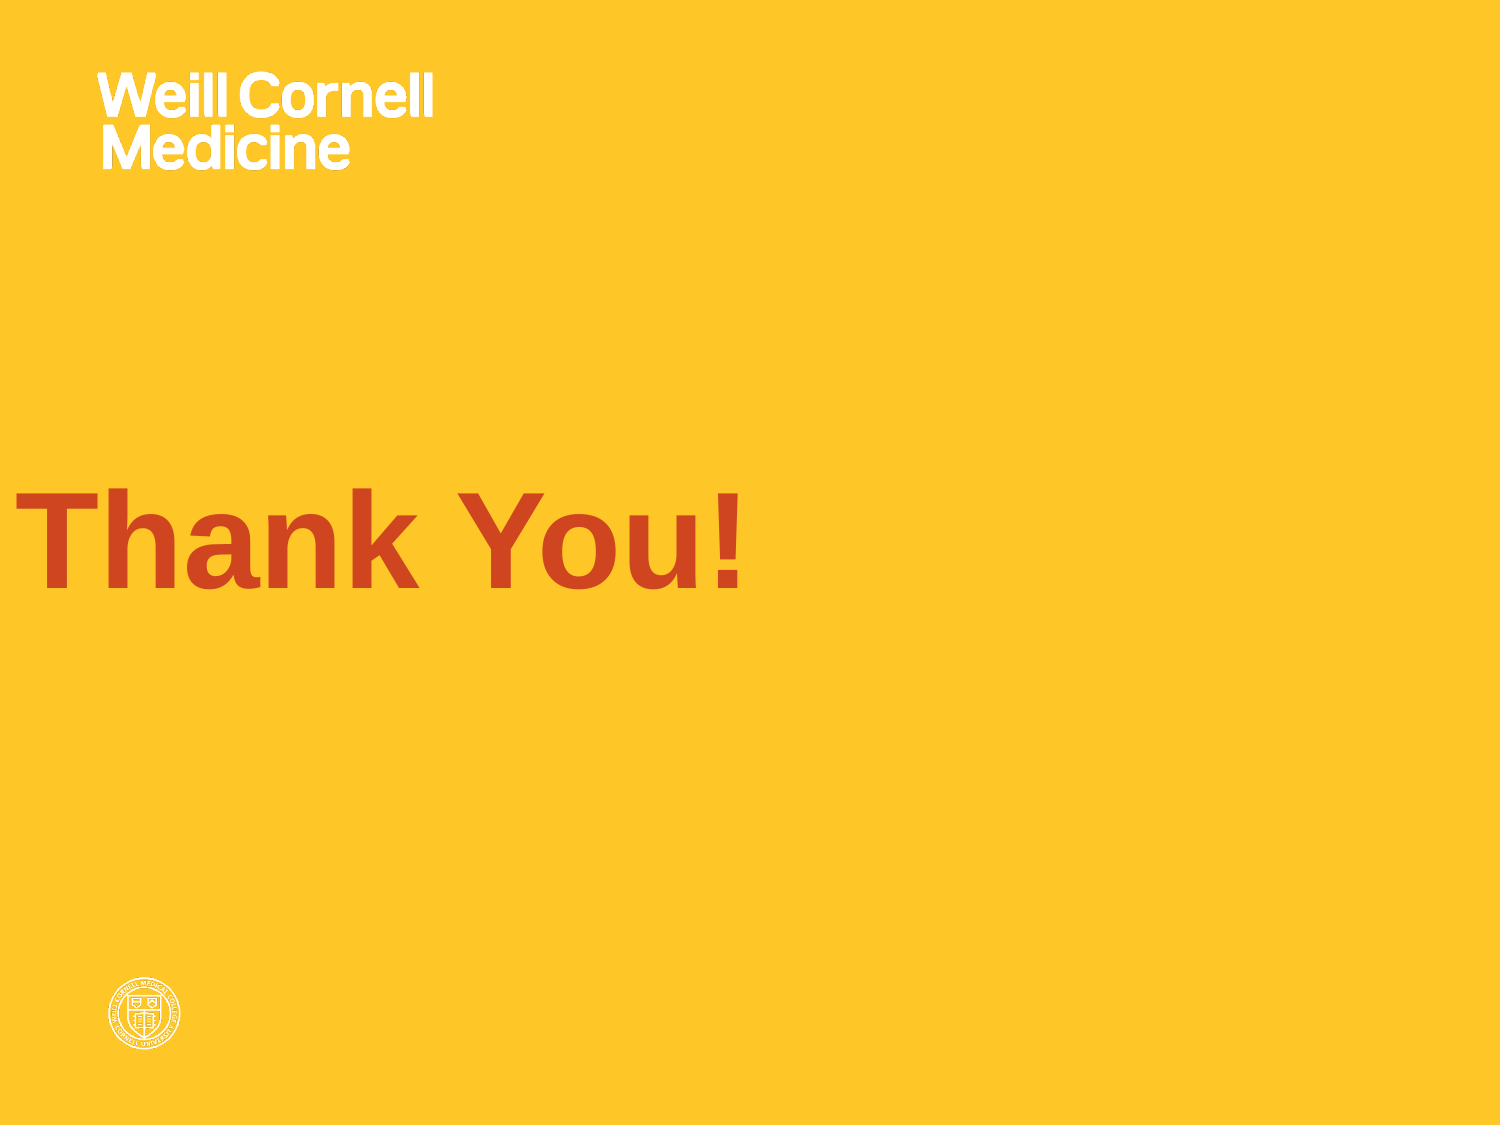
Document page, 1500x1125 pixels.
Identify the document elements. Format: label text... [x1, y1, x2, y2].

picture [52, 27, 477, 214]
picture [76, 945, 212, 1081]
title Thank You! [15, 469, 1386, 633]
